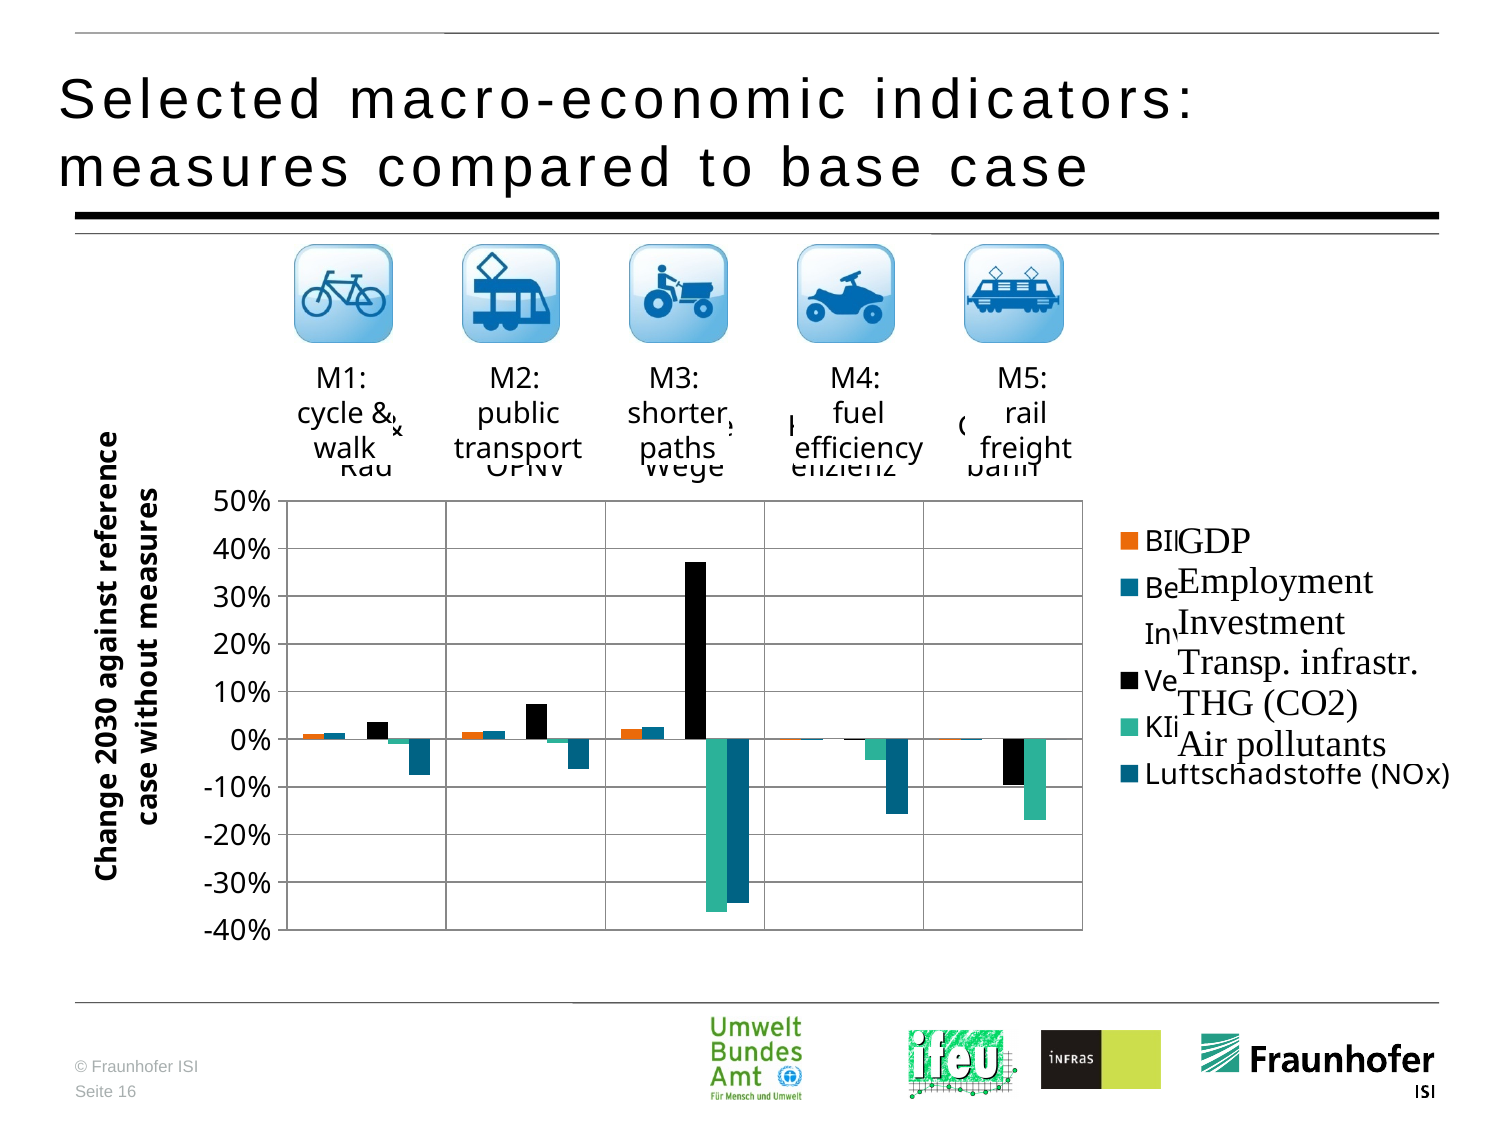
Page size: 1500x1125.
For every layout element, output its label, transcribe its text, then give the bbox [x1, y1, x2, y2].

picture [629, 244, 728, 343]
picture [461, 244, 561, 343]
picture [710, 1016, 802, 1100]
picture [294, 244, 393, 343]
picture [796, 244, 896, 343]
picture [1041, 1030, 1161, 1089]
picture [964, 244, 1064, 344]
title Selected macro-economic indicators: measures compared to base case [58, 62, 1404, 126]
picture [908, 1029, 1019, 1099]
chart [49, 351, 1474, 963]
